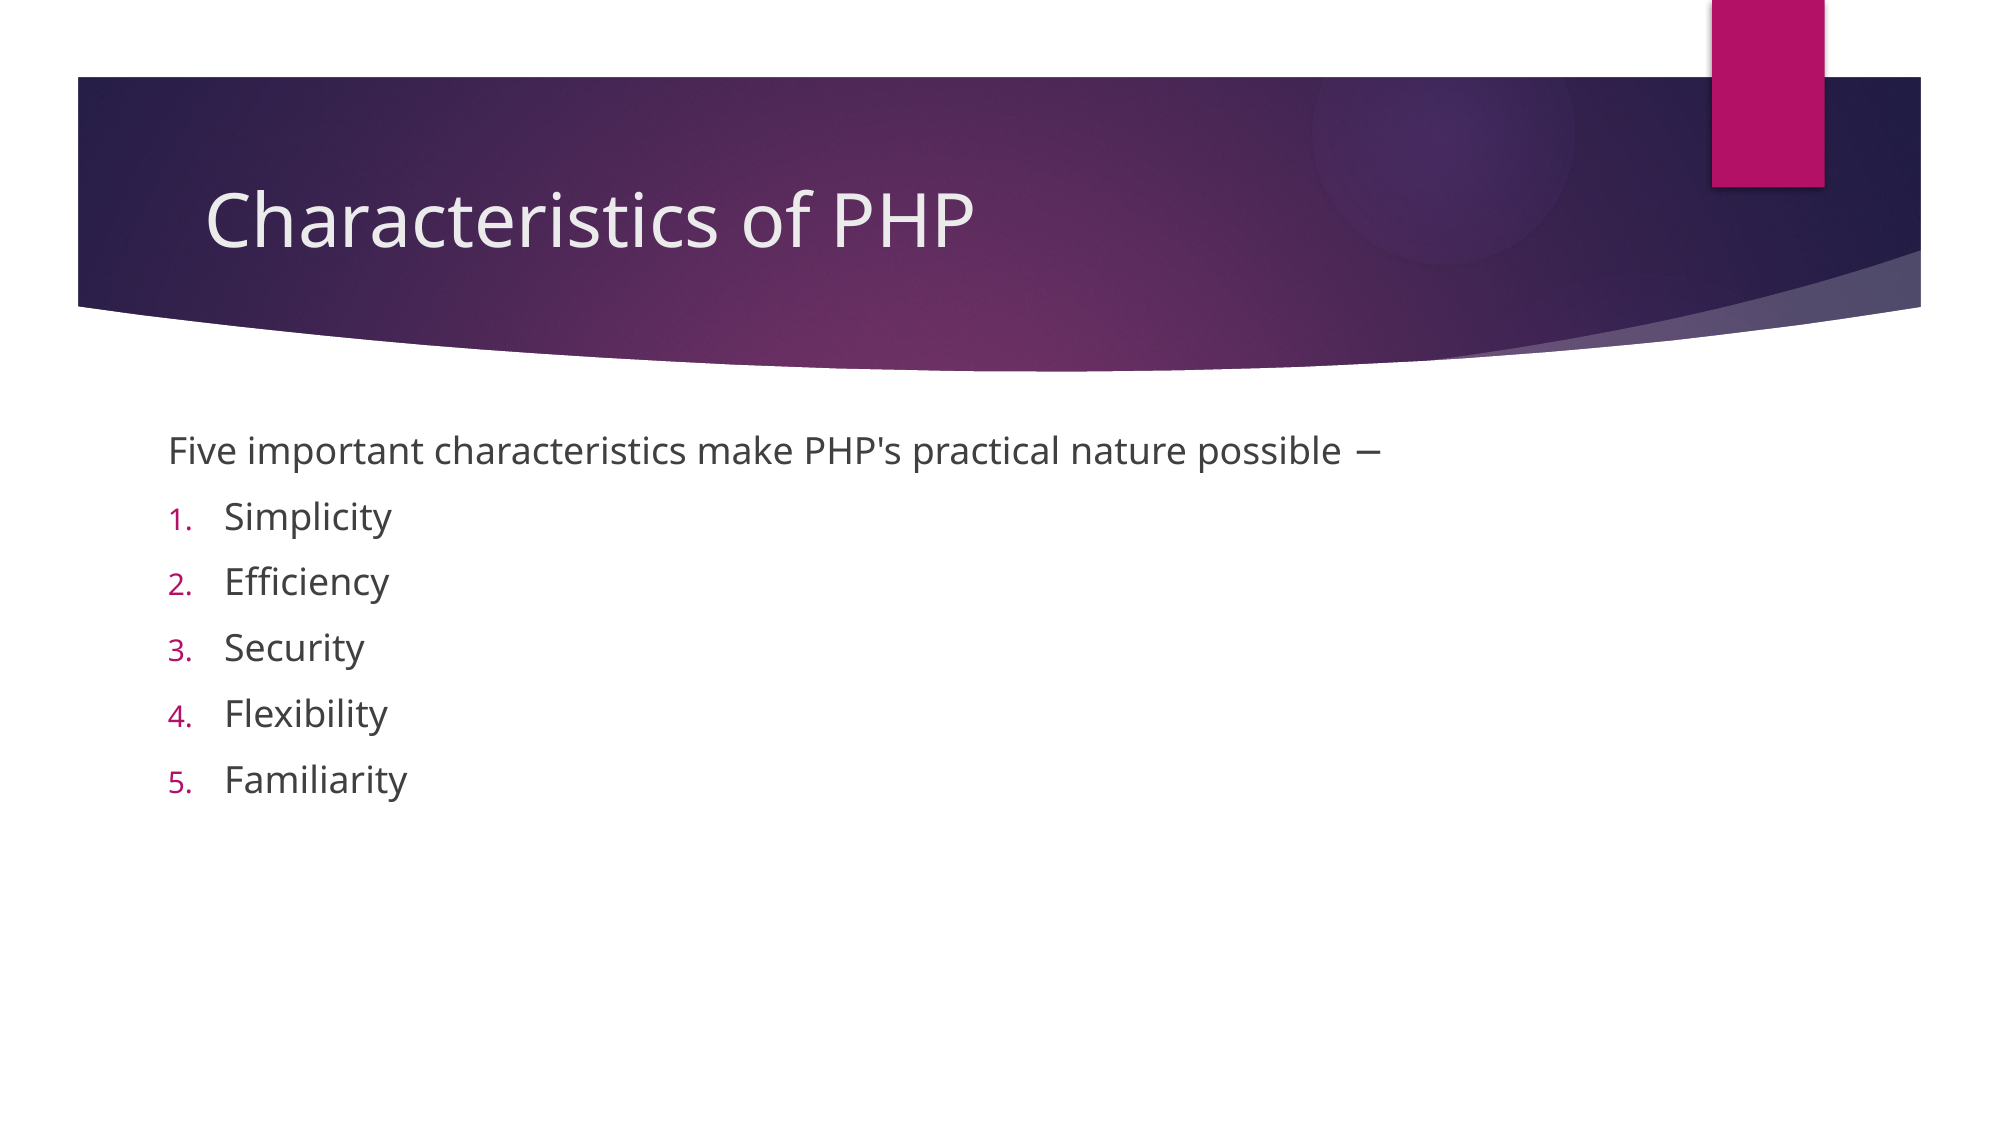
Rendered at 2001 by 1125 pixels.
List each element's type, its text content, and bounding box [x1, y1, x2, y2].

list Five important characteristics make PHP's practical nature possible − Simplicity Efficiency Security Flexibility Familiarity [152, 419, 1898, 878]
title Characteristics of PHP [189, 159, 1627, 276]
